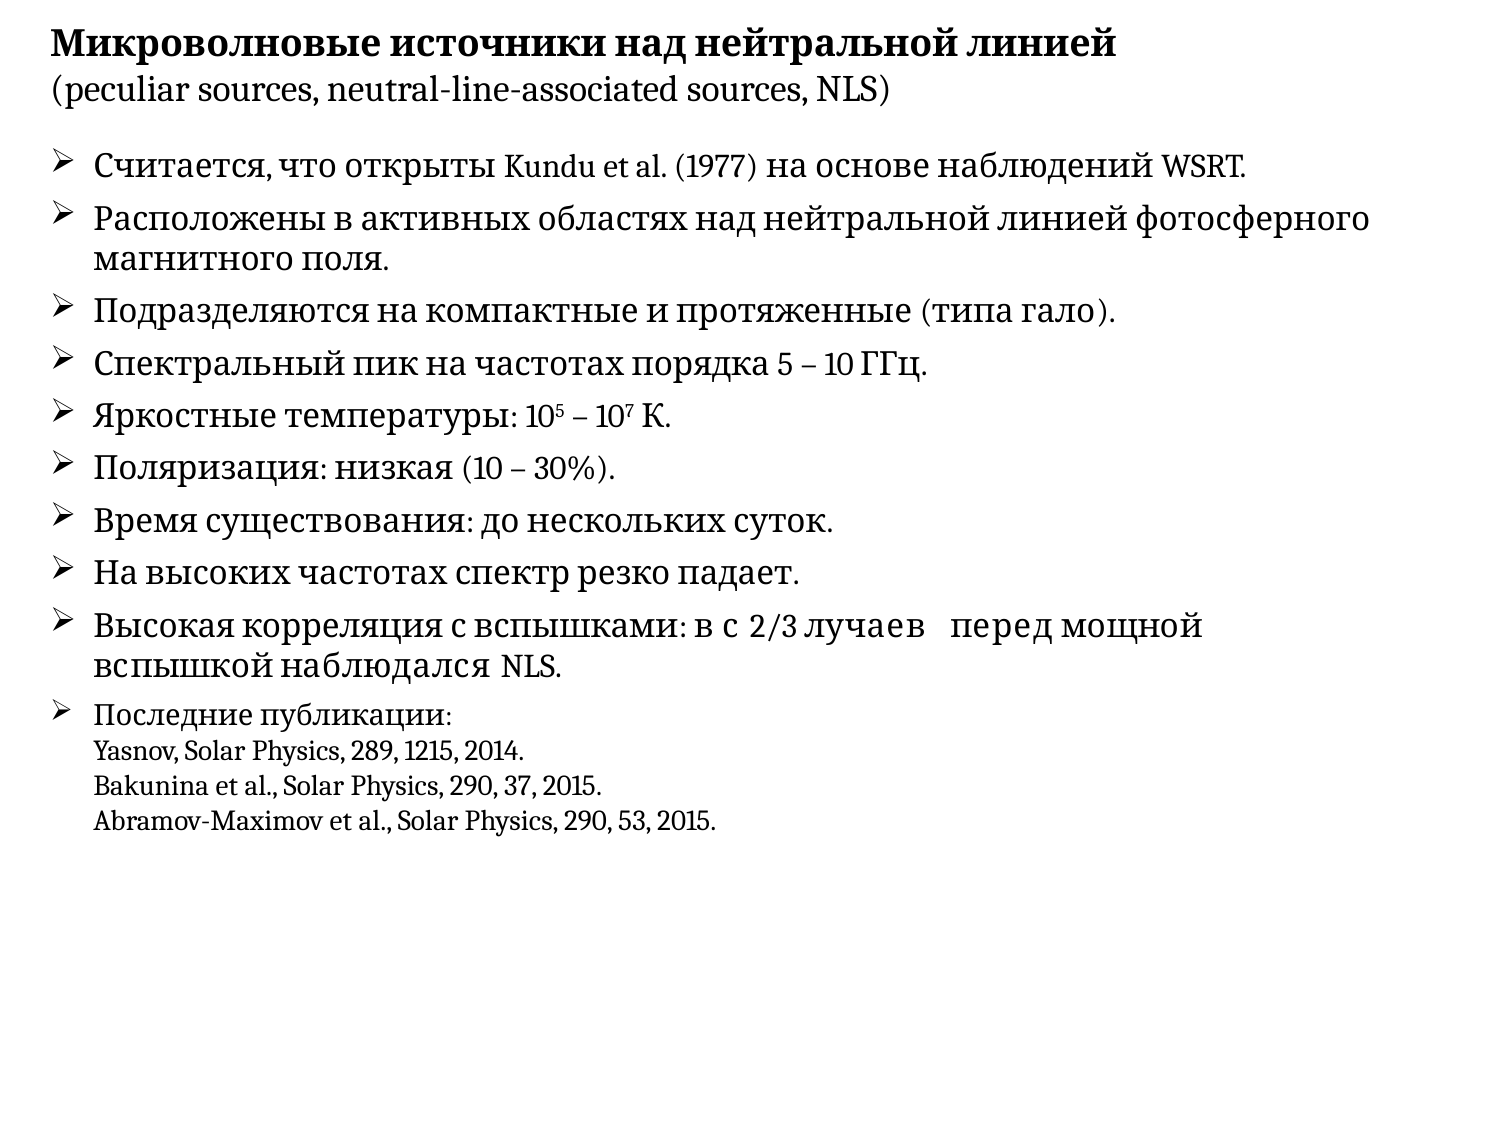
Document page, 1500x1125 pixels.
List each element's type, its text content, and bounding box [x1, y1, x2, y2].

text_box Считается, что открыты Kundu et al. (1977) на основе наблюдений WSRT. Расположены в активных областях над нейтральной линией фотосферного магнитного поля. Подразделяются на компактные и протяженные (типа гало). Спектральный пик на частотах порядка 5 – 10 ГГц. Яркостные температуры: 105 – 107 К. Поляризация: низкая (10 – 30%). Время существования: до нескольких суток. На высоких частотах спектр резко падает. Высокая корреляция с вспышками: в ∼2/3 случаев перед мощной вспышкой наблюдался NLS. Последние публикации: Yasnov, Solar Physics, 289, 1215, 2014. Bakunina et al., Solar Physics, 290, 37, 2015. Abramov-Maximov et al., Solar Physics, 290, 53, 2015. [35, 137, 1400, 844]
text_box Микроволновые источники над нейтральной линией (peculiar sources, neutral-line-associated sources, NLS) [35, 11, 1205, 117]
